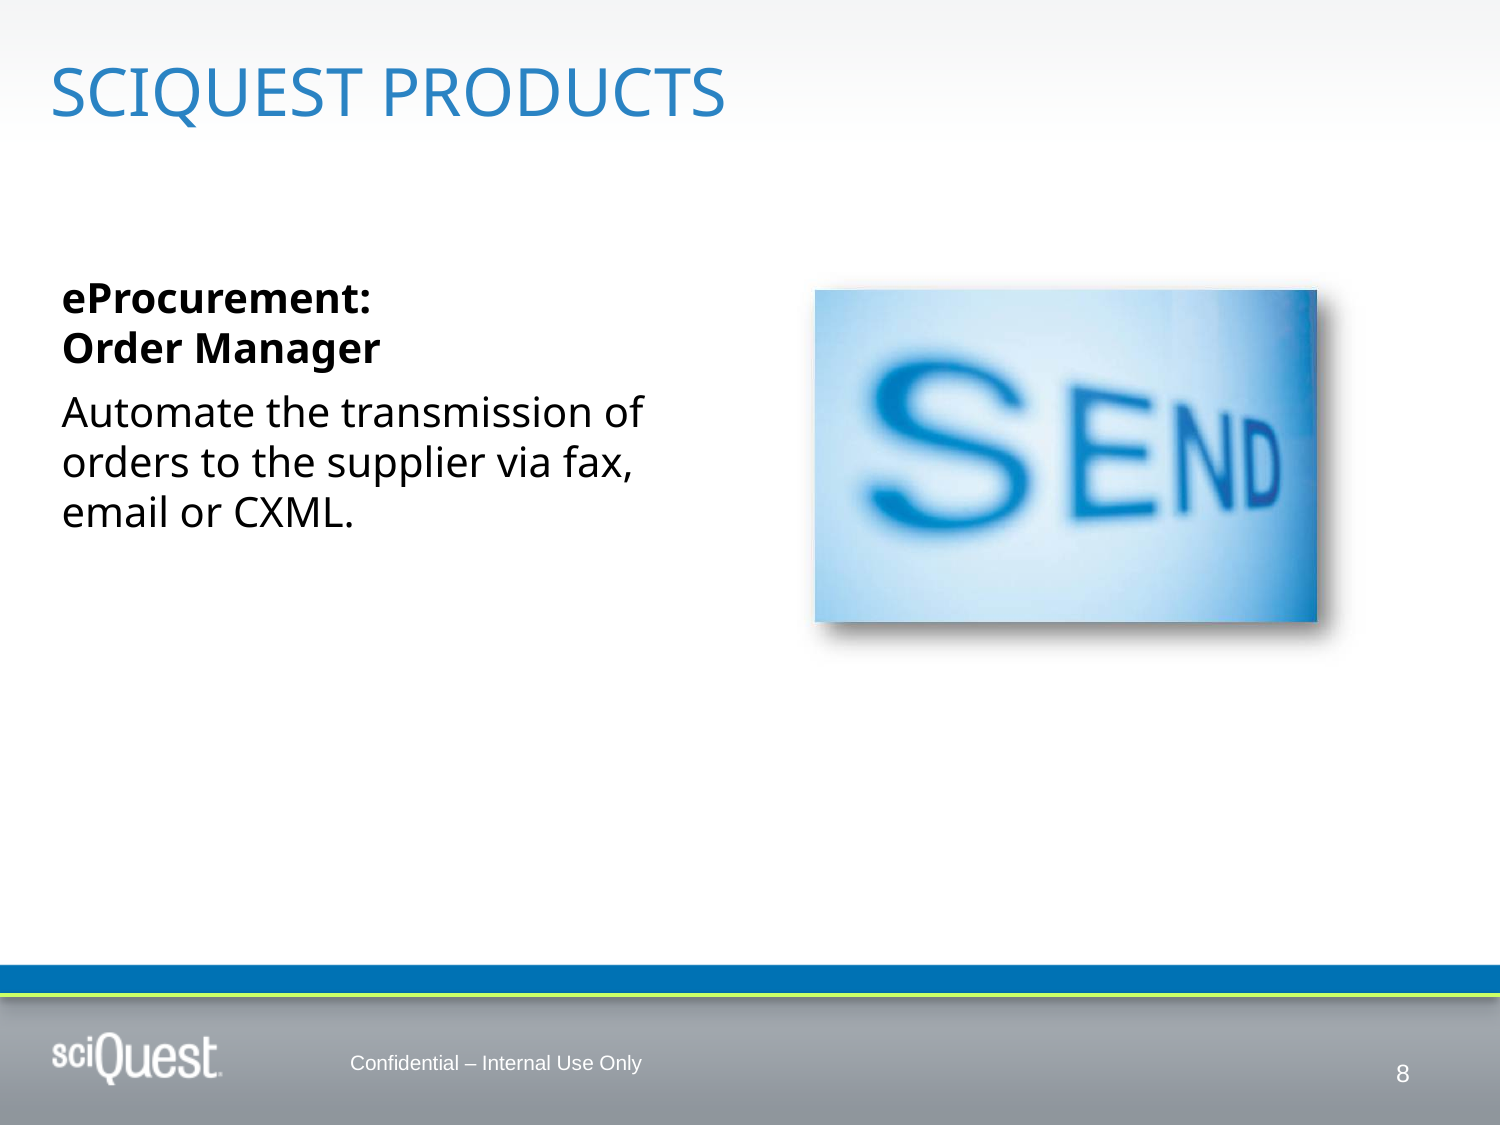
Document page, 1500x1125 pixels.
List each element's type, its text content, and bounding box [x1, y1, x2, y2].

slide_number 8 [1074, 1042, 1425, 1103]
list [790, 265, 1366, 671]
text_box Confidential – Internal Use Only [350, 1050, 688, 1075]
title SciQuest Products [50, 50, 1438, 113]
picture [0, 0, 1500, 993]
list eProcurement: Order Manager Automate the transmission of orders to the supplier via fax, email or CXML. [46, 264, 733, 928]
picture [0, 997, 1500, 1125]
